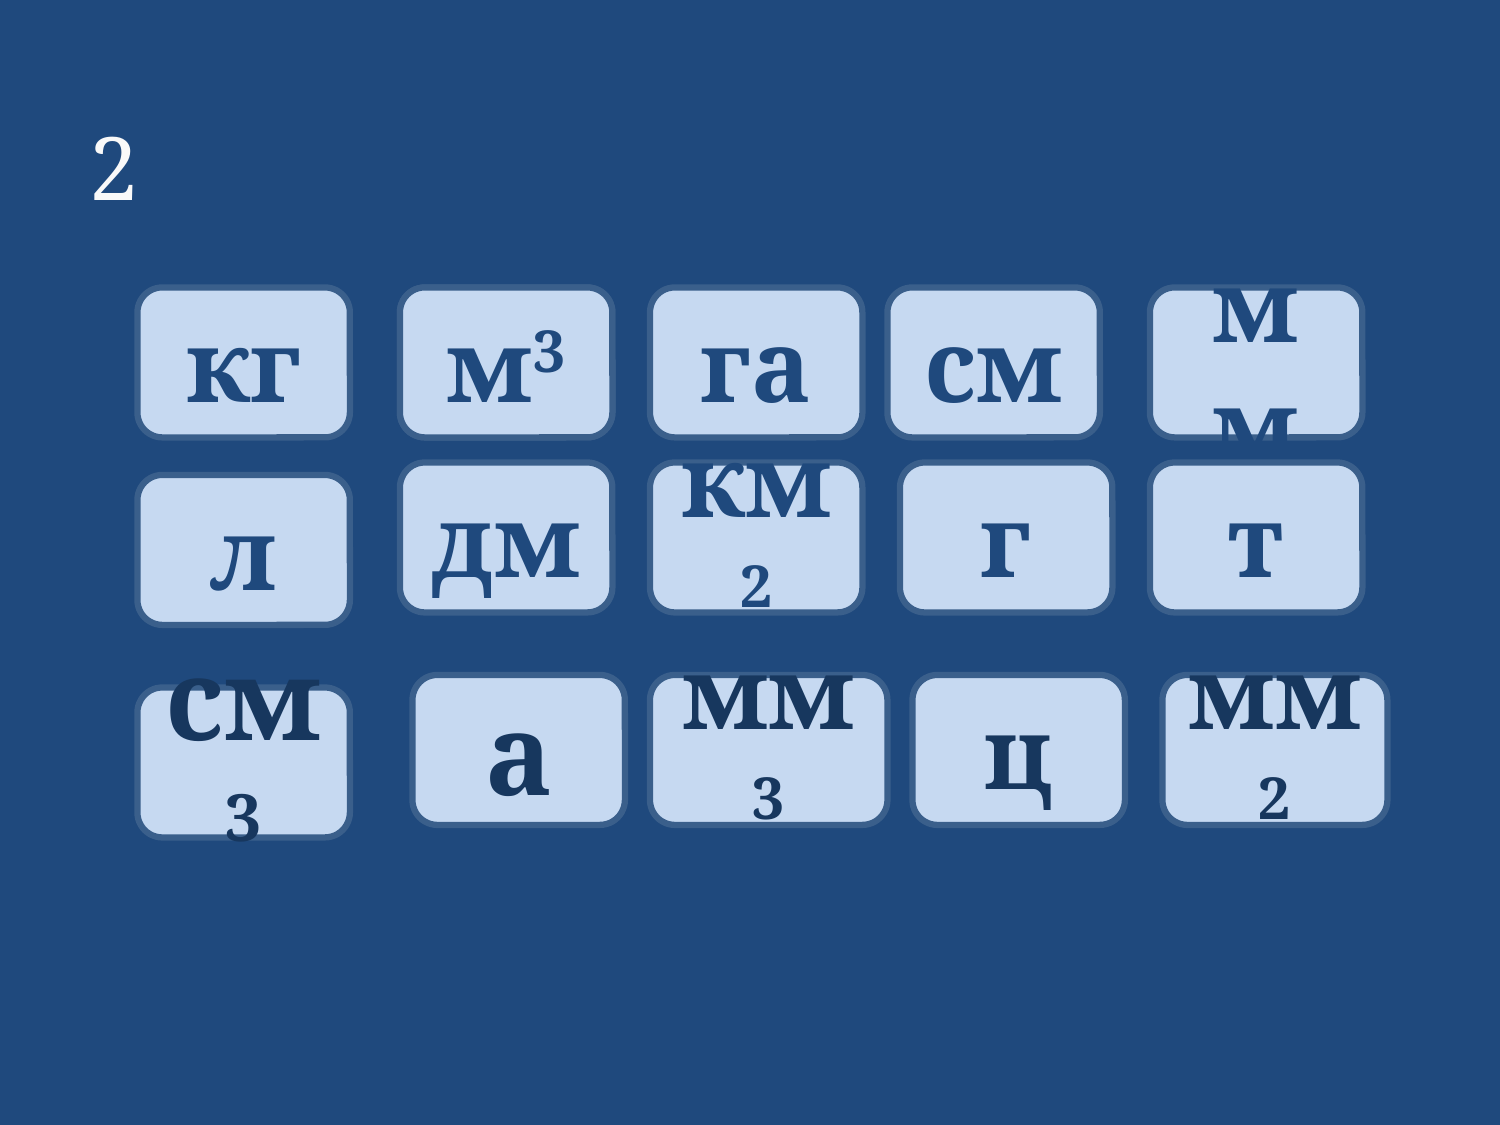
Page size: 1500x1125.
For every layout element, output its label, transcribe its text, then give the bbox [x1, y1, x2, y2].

text_box мм [1146, 284, 1366, 441]
text_box см3 [134, 684, 354, 841]
text_box дм [396, 459, 616, 616]
title 2 [74, 24, 1425, 225]
text_box л [134, 471, 354, 629]
text_box мм2 [1159, 671, 1391, 829]
text_box мм3 [646, 671, 891, 829]
text_box га [646, 284, 866, 441]
text_box т [1146, 459, 1366, 616]
text_box см [884, 284, 1104, 441]
text_box км2 [646, 459, 866, 616]
text_box а [409, 671, 629, 829]
text_box кг [134, 284, 354, 441]
text_box г [896, 459, 1116, 616]
text_box ц [909, 671, 1129, 829]
text_box м3 [396, 284, 616, 441]
